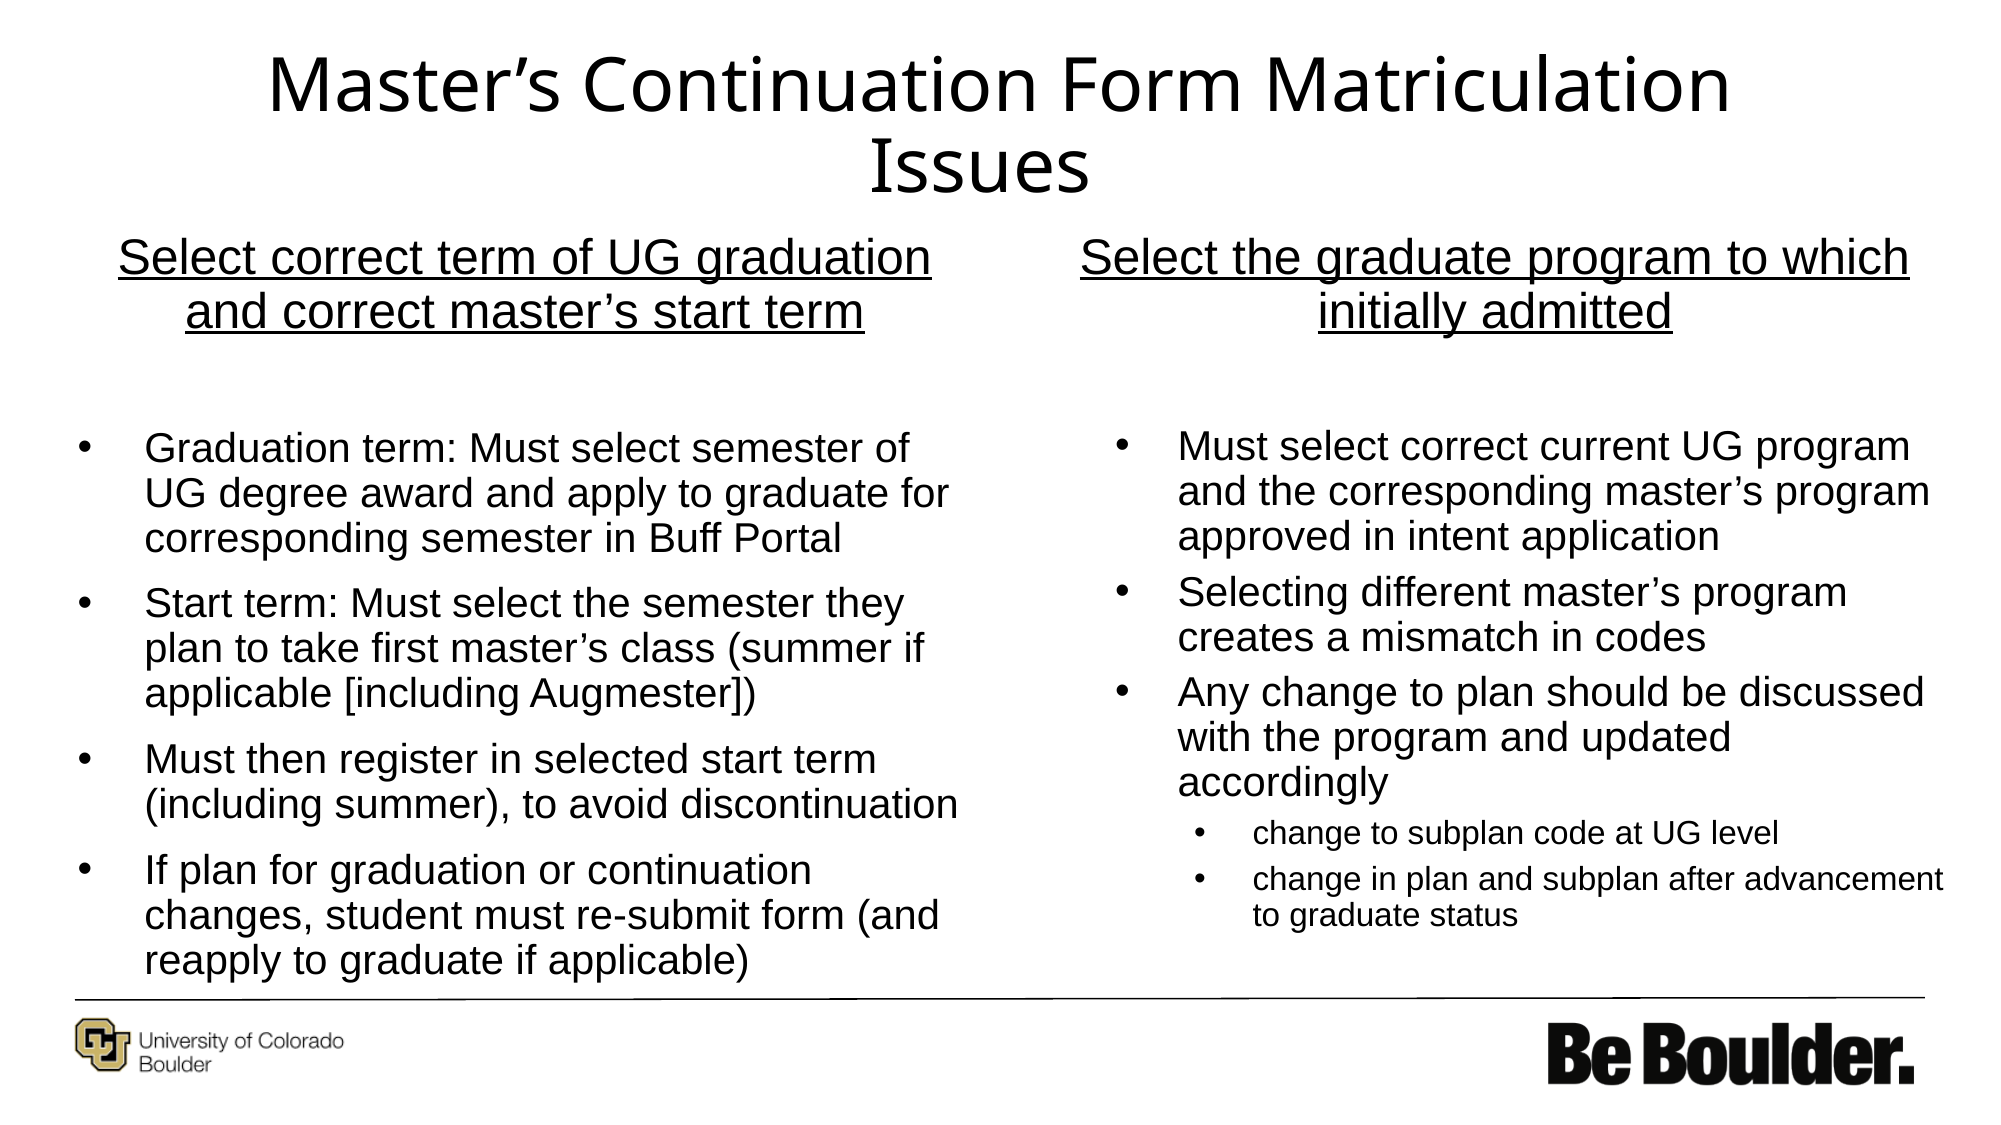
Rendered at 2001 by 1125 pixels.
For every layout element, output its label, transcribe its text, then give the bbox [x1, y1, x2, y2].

picture [62, 1012, 349, 1088]
list Select the graduate program to which initially admitted Must select correct current UG program and the corresponding master’s program approved in intent application Selecting different master’s program creates a mismatch in codes Any change to plan should be discussed with the program and updated accordingly change to subplan code at UG level change in plan and subplan after advancement to graduate status [1012, 223, 1970, 969]
title Master’s Continuation Form Matriculation Issues [137, 59, 1863, 196]
picture [1524, 1015, 1938, 1088]
list Select correct term of UG graduation and correct master’s start term Graduation term: Must select semester of UG degree award and apply to graduate for corresponding semester in Buff Portal Start term: Must select the semester they plan to take first master’s class (summer if applicable [including Augmester]) Must then register in selected start term (including summer), to avoid discontinuation If plan for graduation or continuation changes, student must re-submit form (and reapply to graduate if applicable) [54, 223, 988, 969]
